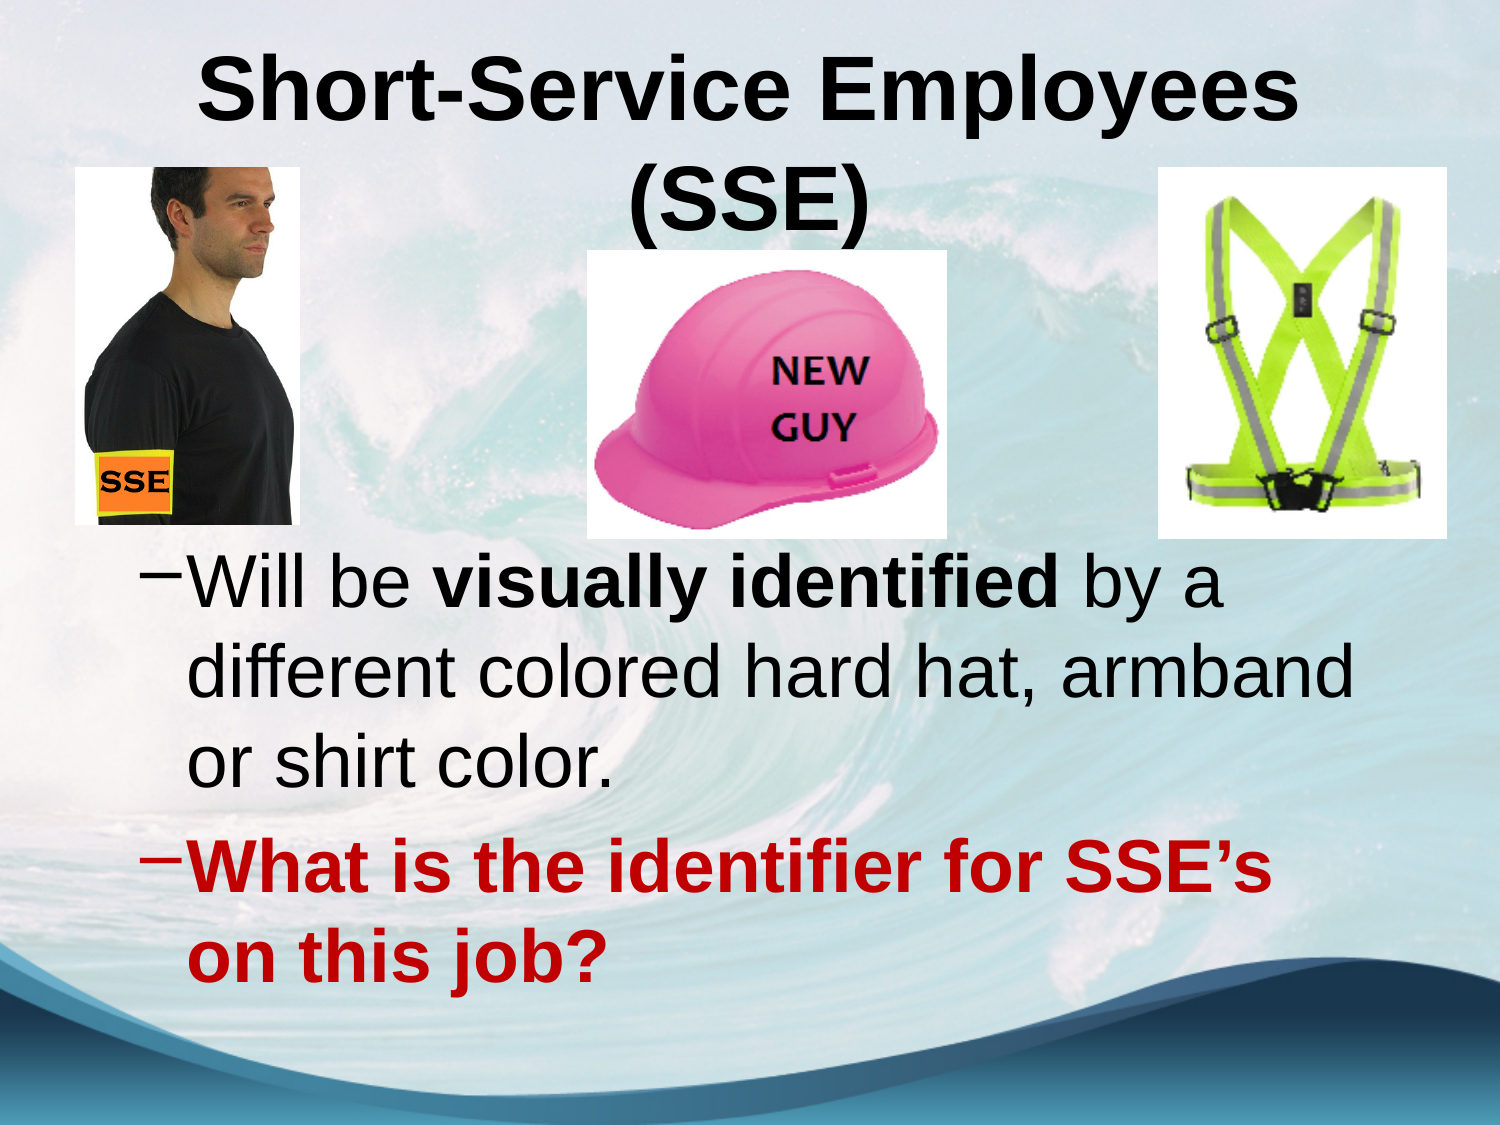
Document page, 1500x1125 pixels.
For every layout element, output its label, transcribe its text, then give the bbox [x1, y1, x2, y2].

picture [0, 0, 1500, 1125]
list Will be visually identified by a different colored hard hat, armband or shirt color. What is the identifier for SSE’s on this job? [50, 525, 1400, 1038]
title Short-Service Employees (SSE) [75, 45, 1425, 233]
